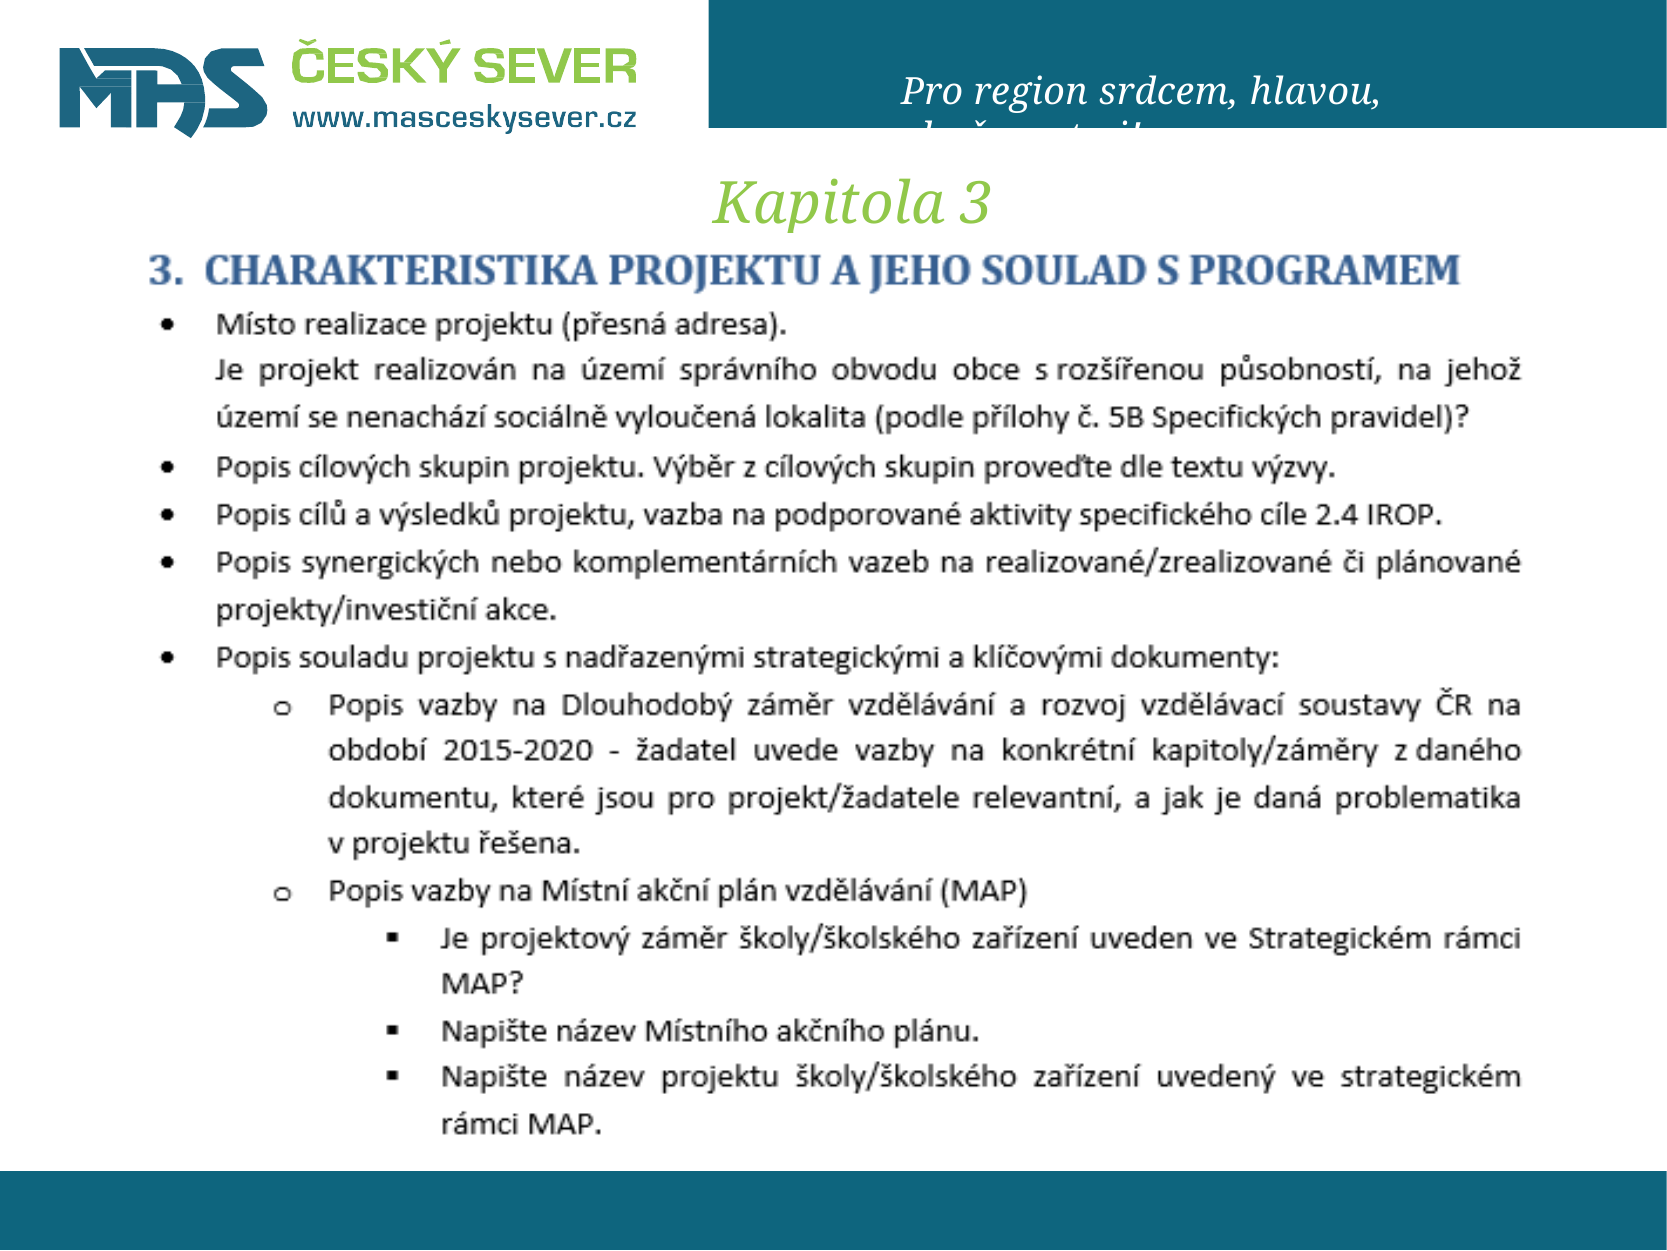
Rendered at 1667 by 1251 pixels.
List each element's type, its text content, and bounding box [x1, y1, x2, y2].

text_box [708, 0, 1667, 128]
picture [126, 232, 1553, 1171]
text_box [536, 48, 572, 83]
text_box [84, 48, 206, 139]
text_box [392, 48, 427, 83]
text_box [292, 104, 636, 134]
text_box Pro region srdcem, hlavou, zkušenostmi! [898, 66, 1619, 157]
text_box [59, 48, 132, 128]
text_box [357, 48, 388, 83]
text_box [474, 48, 505, 83]
text_box [292, 48, 324, 83]
text_box [439, 39, 451, 46]
text_box [298, 38, 317, 46]
text_box [605, 48, 637, 83]
title Kapitola 3 [144, 165, 1562, 236]
text_box [0, 1171, 1667, 1250]
text_box [425, 48, 461, 83]
text_box [203, 48, 268, 128]
